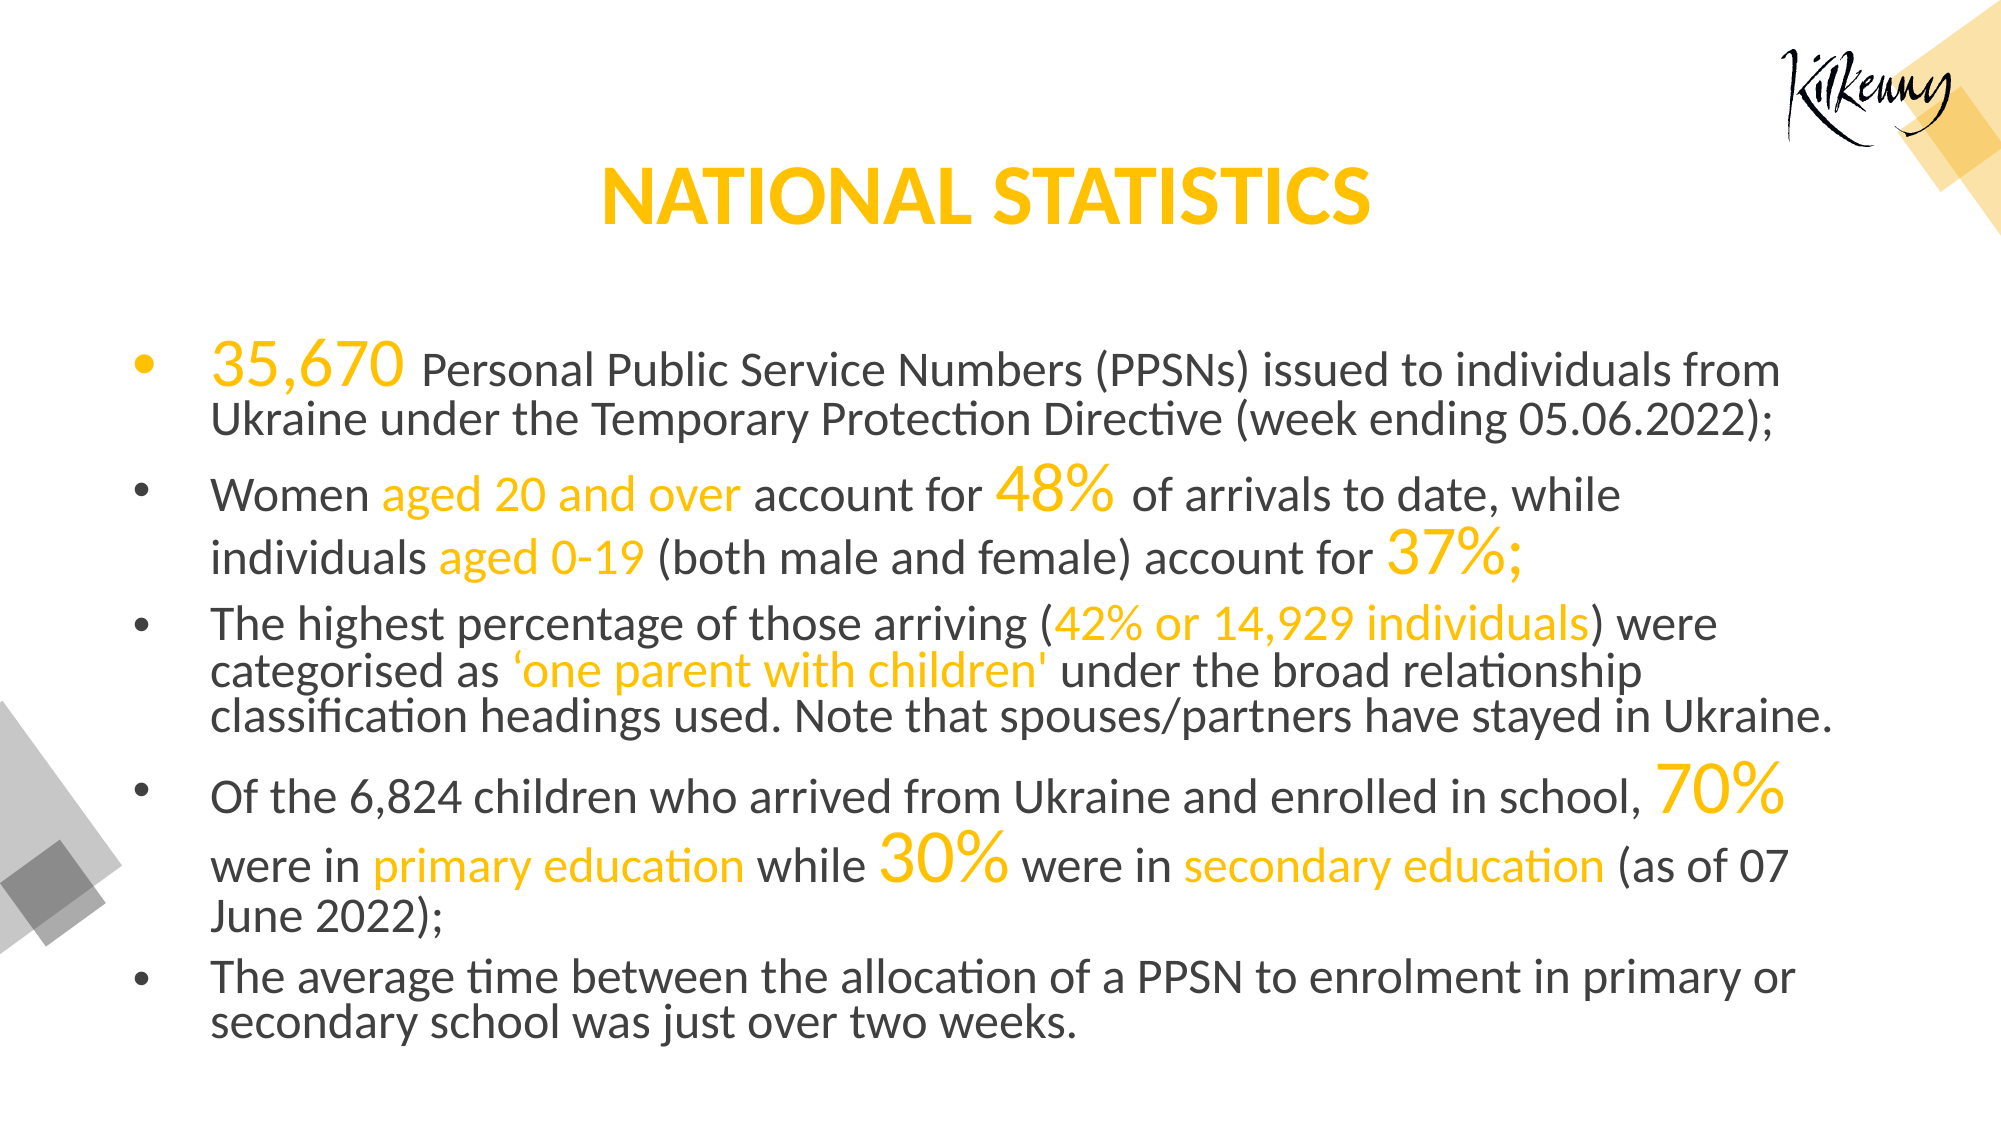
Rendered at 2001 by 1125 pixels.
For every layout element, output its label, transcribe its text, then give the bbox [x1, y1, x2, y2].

list NATIONAL STATISTICS 35,670 Personal Public Service Numbers (PPSNs) issued to individuals from Ukraine under the Temporary Protection Directive (week ending 05.06.2022); Women aged 20 and over account for 48% of arrivals to date, while individuals aged 0-19 (both male and female) account for 37%; The highest percentage of those arriving (42% or 14,929 individuals) were categorised as ‘one parent with children' under the broad relationship classification headings used. Note that spouses/partners have stayed in Ukraine. Of the 6,824 children who arrived from Ukraine and enrolled in school, 70% were in primary education while 30% were in secondary education (as of 07 June 2022); The average time between the allocation of a PPSN to enrolment in primary or secondary school was just over two weeks. [117, 51, 1855, 1091]
picture [1781, 49, 1951, 147]
